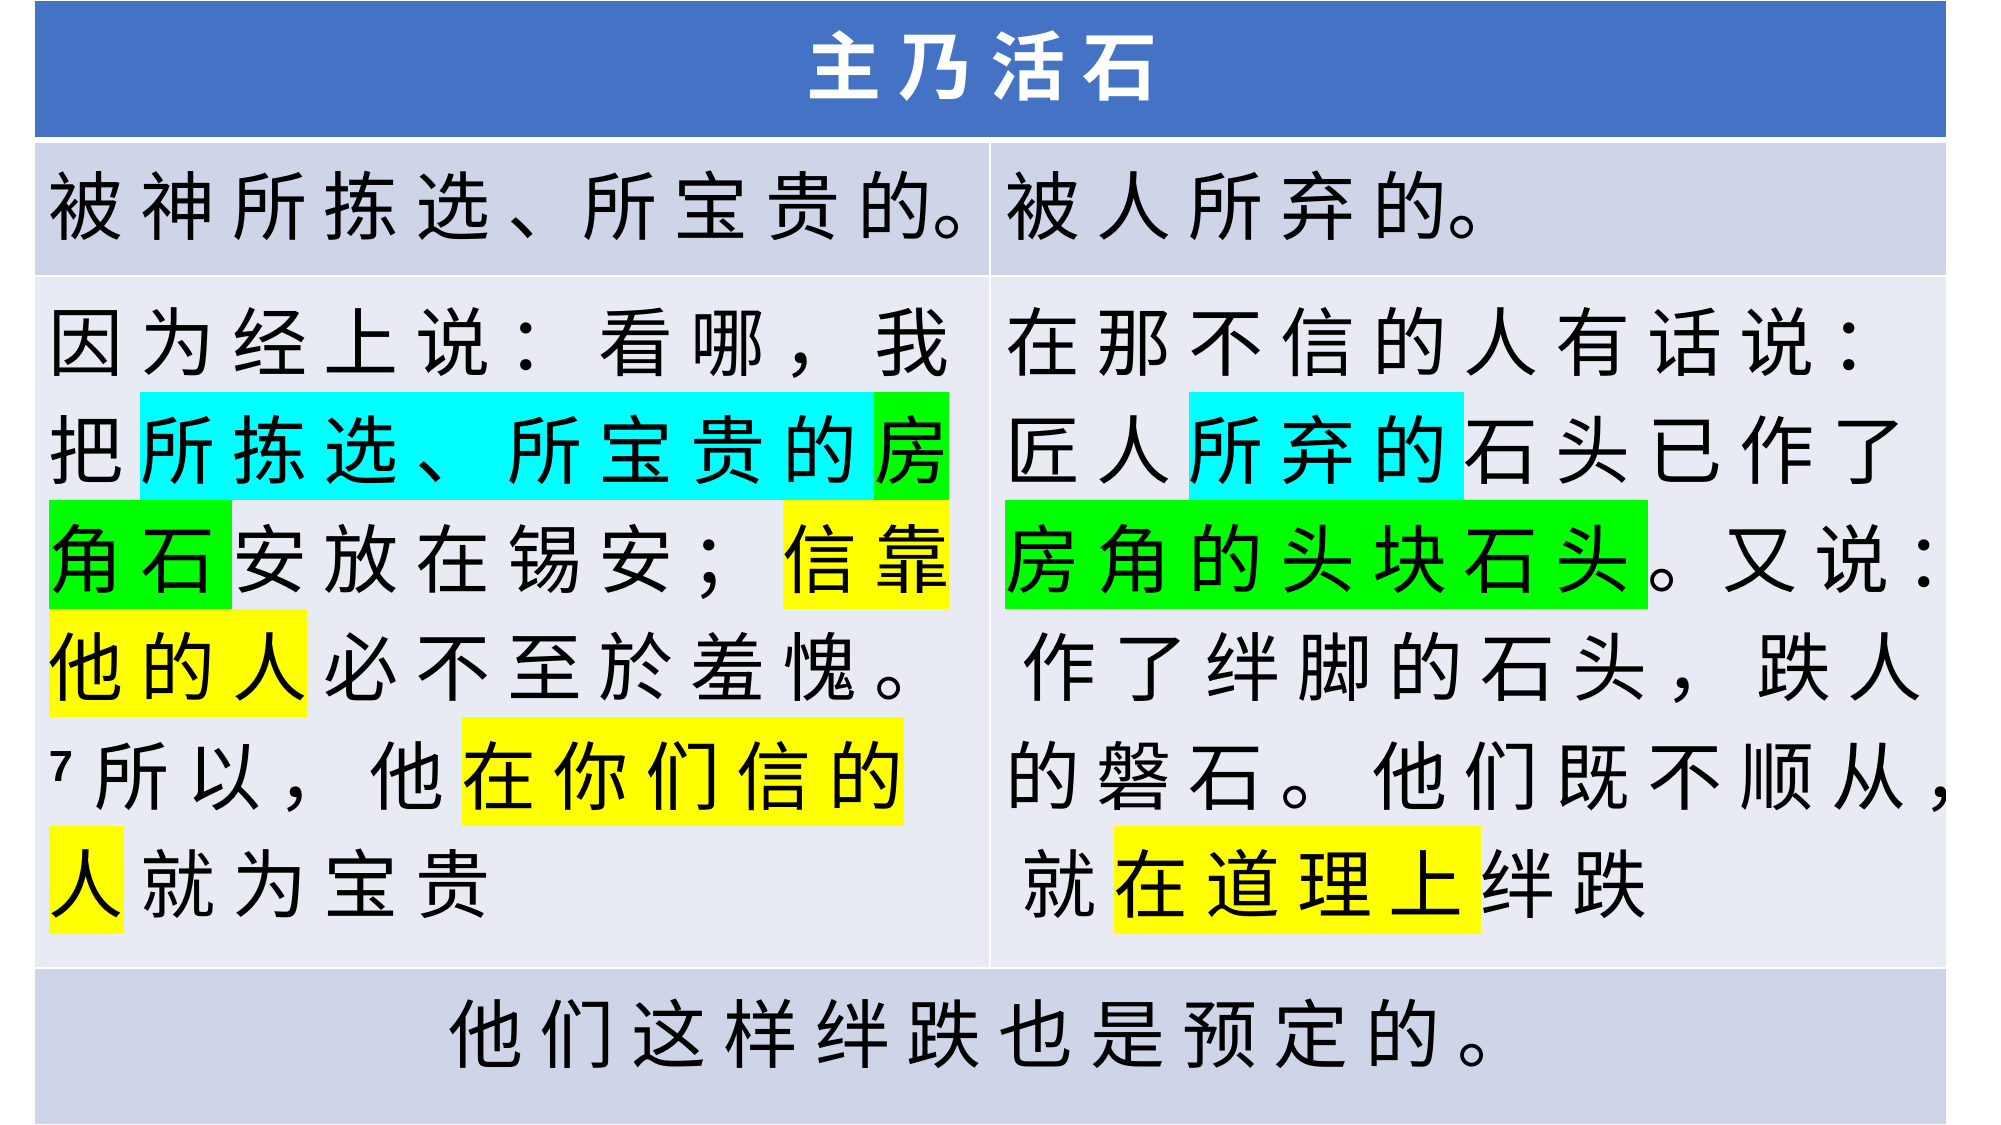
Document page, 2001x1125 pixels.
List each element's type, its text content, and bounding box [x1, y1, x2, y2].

table_header 主 乃 活 石 [35, 1, 1946, 137]
table_cell 在 那 不 信 的 人 有 话 说 ： 匠 人 所 弃 的 石 头 已 作 了 房 角 的 头 块 石 头 。又 说 ： 作 了 绊 脚 的 石 头 ， 跌 人 的 磐 石 。 他 们 既 不 顺 从 ， 就 在 道 理 上 绊 跌 [991, 277, 1946, 967]
table_cell 被 神 所 拣 选 、所 宝 贵 的。 [35, 143, 989, 275]
table_cell 被 人 所 弃 的。 [991, 143, 1946, 275]
table_cell 他 们 这 样 绊 跌 也 是 预 定 的 。 [35, 969, 1946, 1124]
table_cell 因 为 经 上 说 ： 看 哪 ， 我 把 所 拣 选 、 所 宝 贵 的 房 角 石 安 放 在 锡 安 ； 信 靠 他 的 人 必 不 至 於 羞 愧 。 7 所 以 ， 他 在 你 们 信 的 人 就 为 宝 贵 [35, 277, 989, 967]
